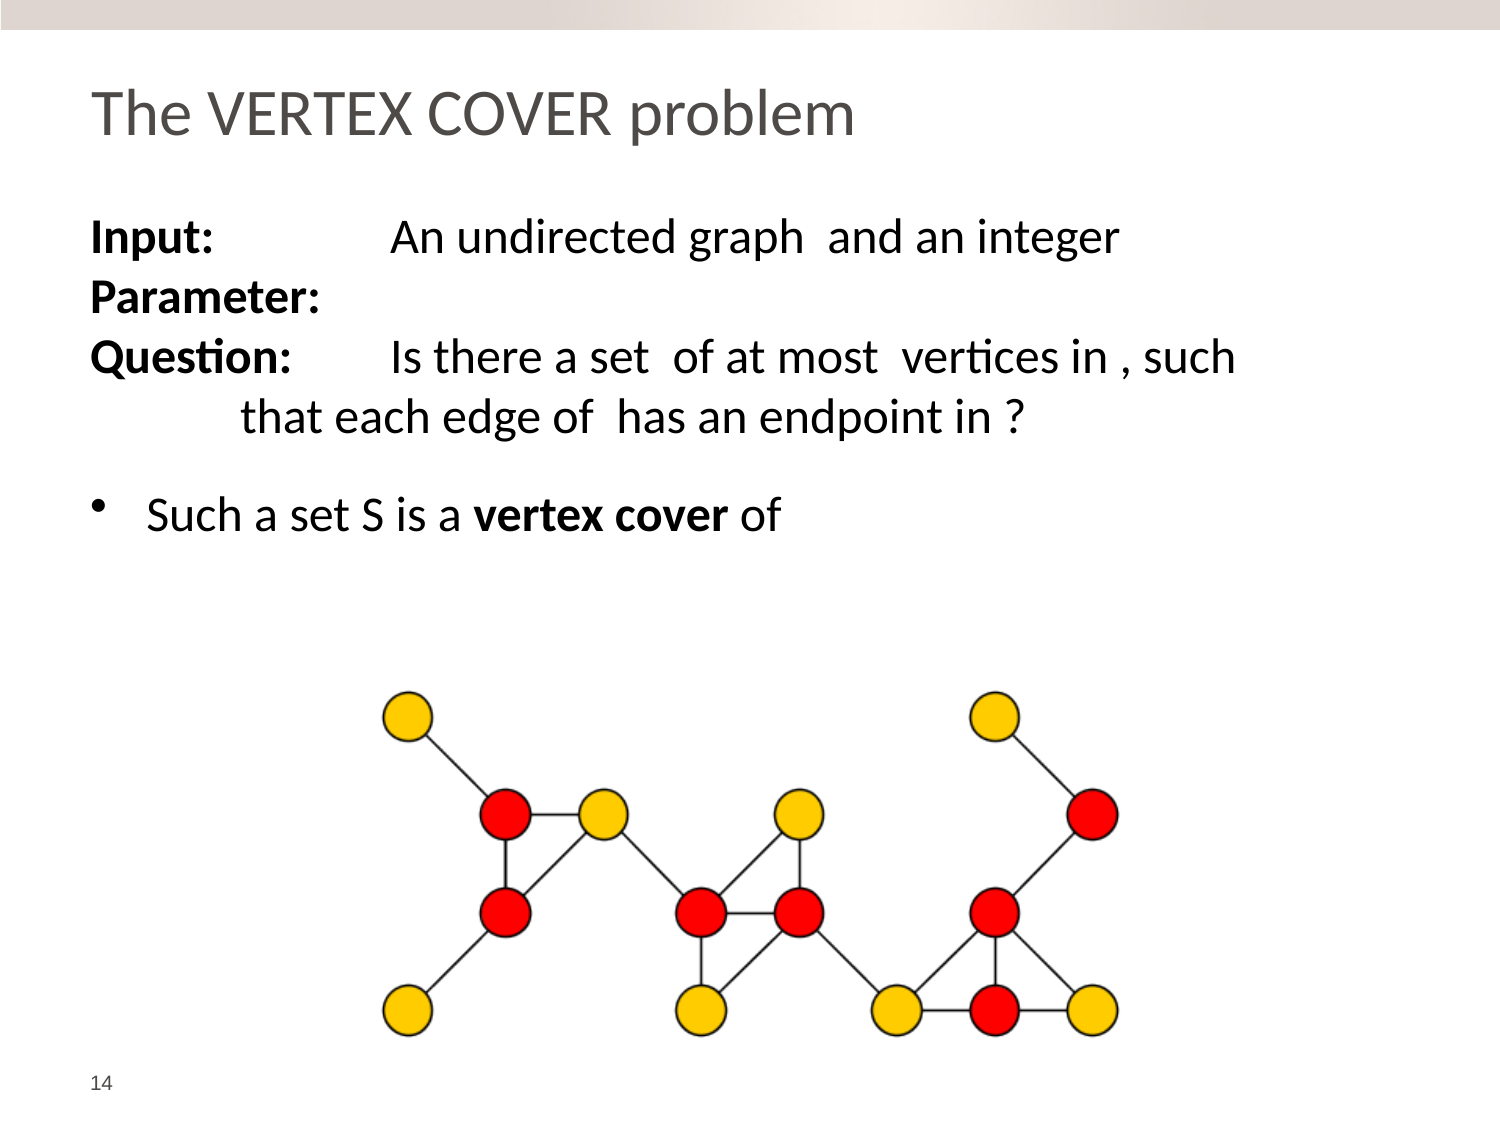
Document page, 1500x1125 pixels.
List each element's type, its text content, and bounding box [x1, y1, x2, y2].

slide_number 14 [75, 1069, 396, 1115]
picture [347, 656, 1153, 1071]
picture [0, 0, 1500, 30]
title The Vertex Cover problem [76, 57, 1427, 161]
